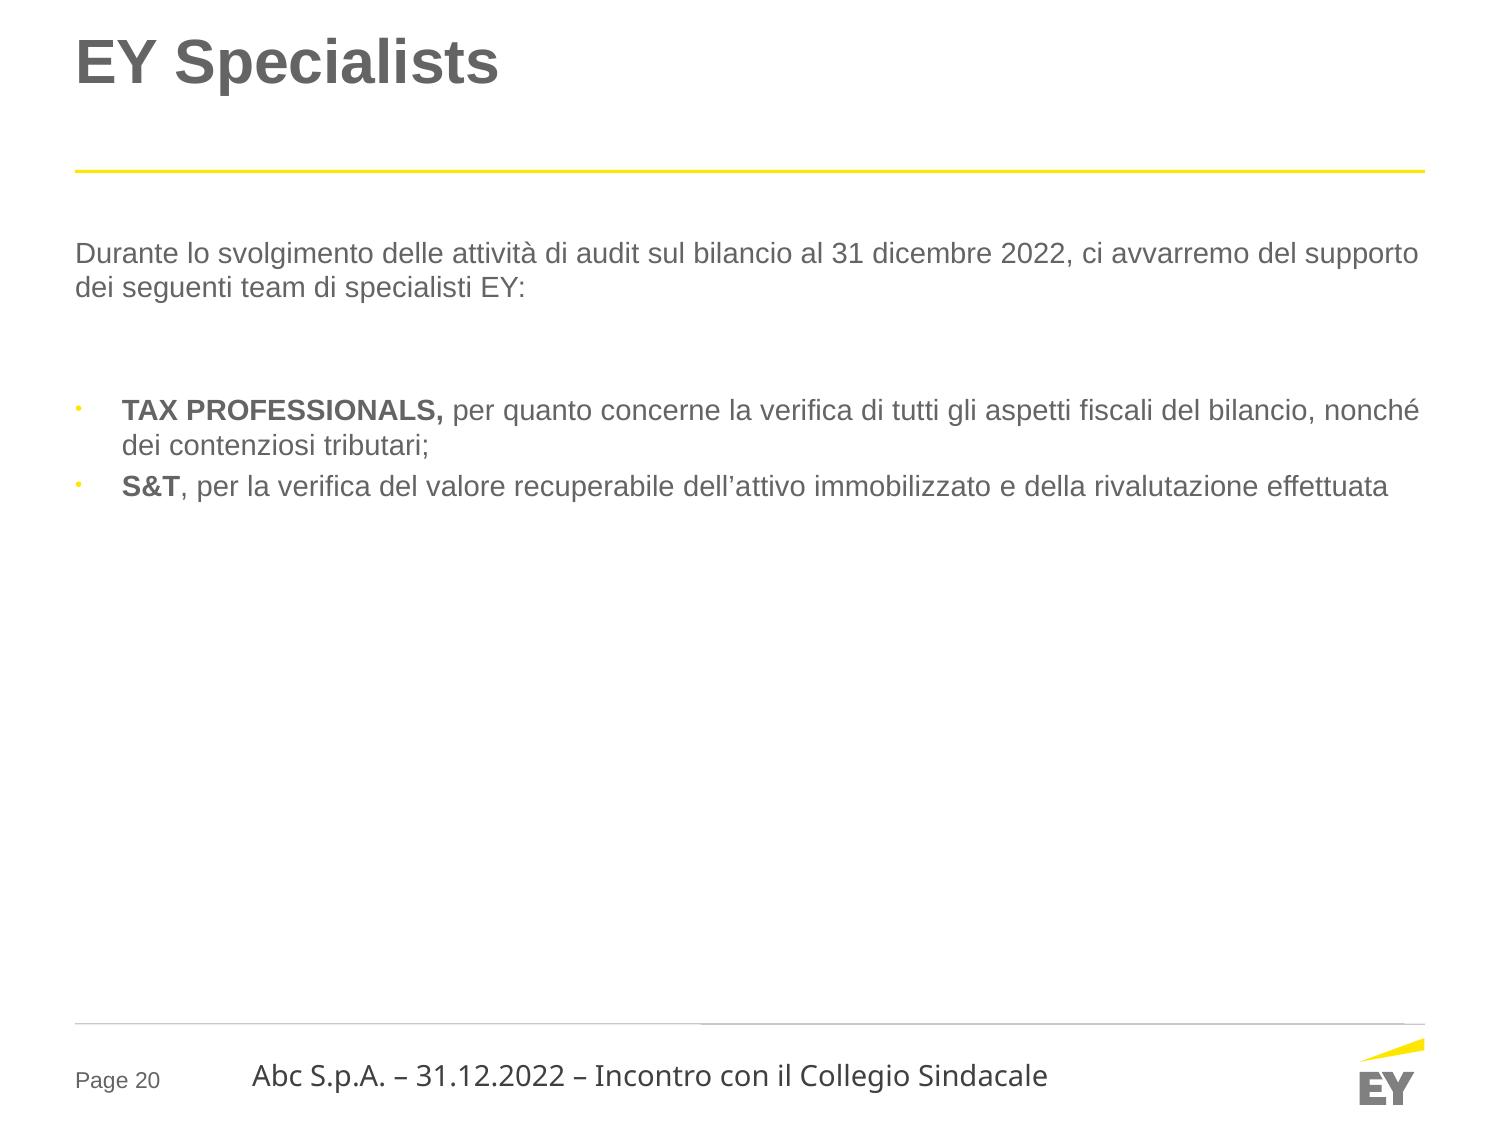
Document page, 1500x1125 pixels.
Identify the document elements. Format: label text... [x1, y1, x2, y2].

title EY Specialists [75, 33, 1426, 175]
list Durante lo svolgimento delle attività di audit sul bilancio al 31 dicembre 2022, ci avvarremo del supporto dei seguenti team di specialisti EY: TAX PROFESSIONALS, per quanto concerne la verifica di tutti gli aspetti fiscali del bilancio, nonché dei contenziosi tributari; S&T, per la verifica del valore recuperabile dell’attivo immobilizzato e della rivalutazione effettuata [75, 233, 1439, 785]
